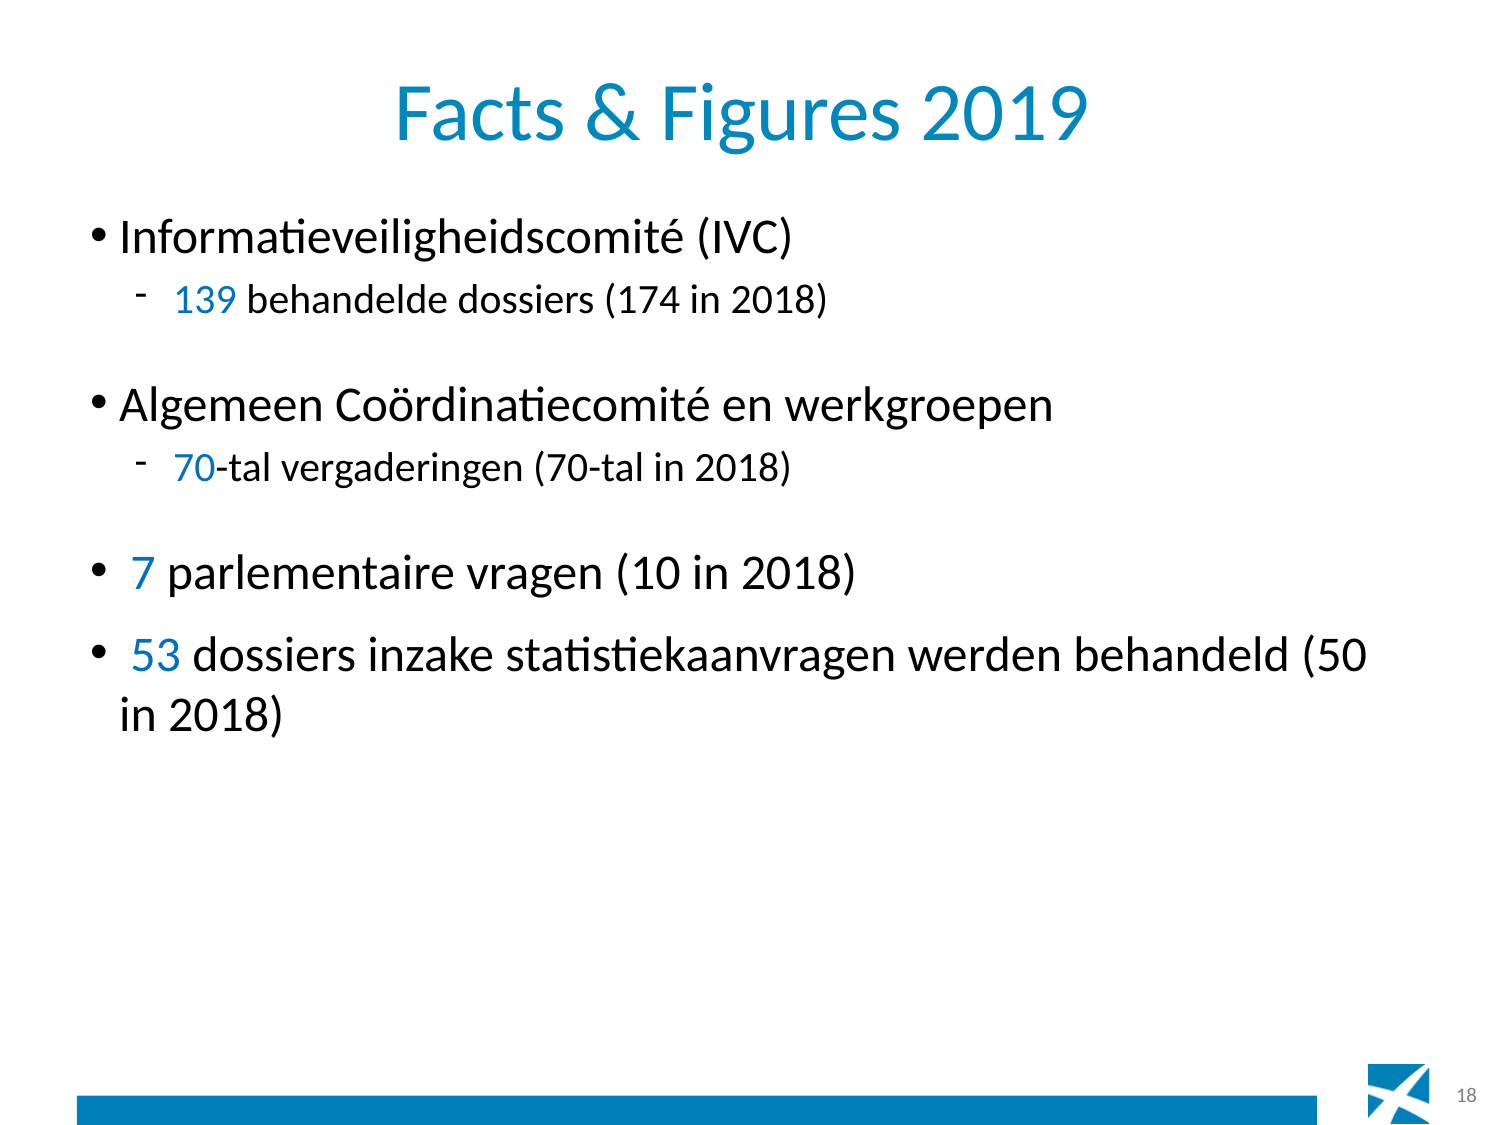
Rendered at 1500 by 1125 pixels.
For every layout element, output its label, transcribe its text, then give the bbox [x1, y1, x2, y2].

list Informatieveiligheidscomité (IVC) 139 behandelde dossiers (174 in 2018) Algemeen Coördinatiecomité en werkgroepen 70-tal vergaderingen (70-tal in 2018) 7 parlementaire vragen (10 in 2018) 53 dossiers inzake statistiekaanvragen werden behandeld (50 in 2018) [75, 196, 1425, 1035]
slide_number 18 [1368, 1064, 1492, 1125]
title Facts & Figures 2019 [76, 30, 1427, 183]
